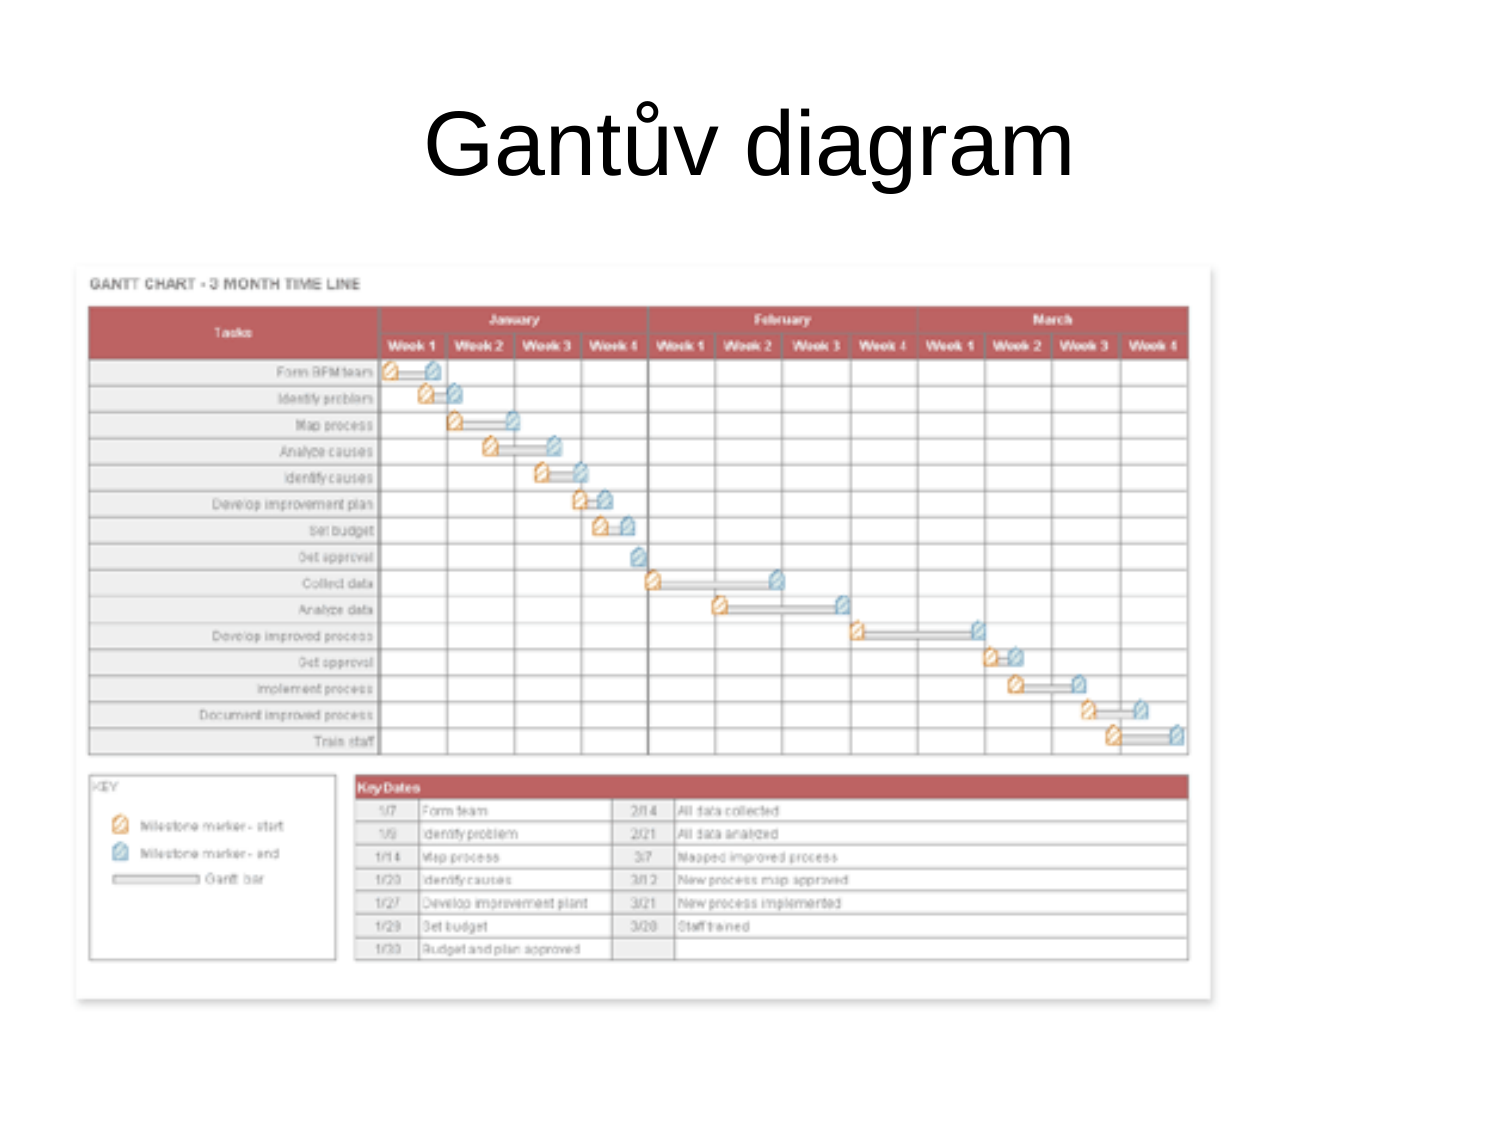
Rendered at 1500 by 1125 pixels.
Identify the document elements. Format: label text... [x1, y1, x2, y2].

title Gantův diagram [74, 44, 1426, 233]
picture [52, 240, 1235, 1026]
